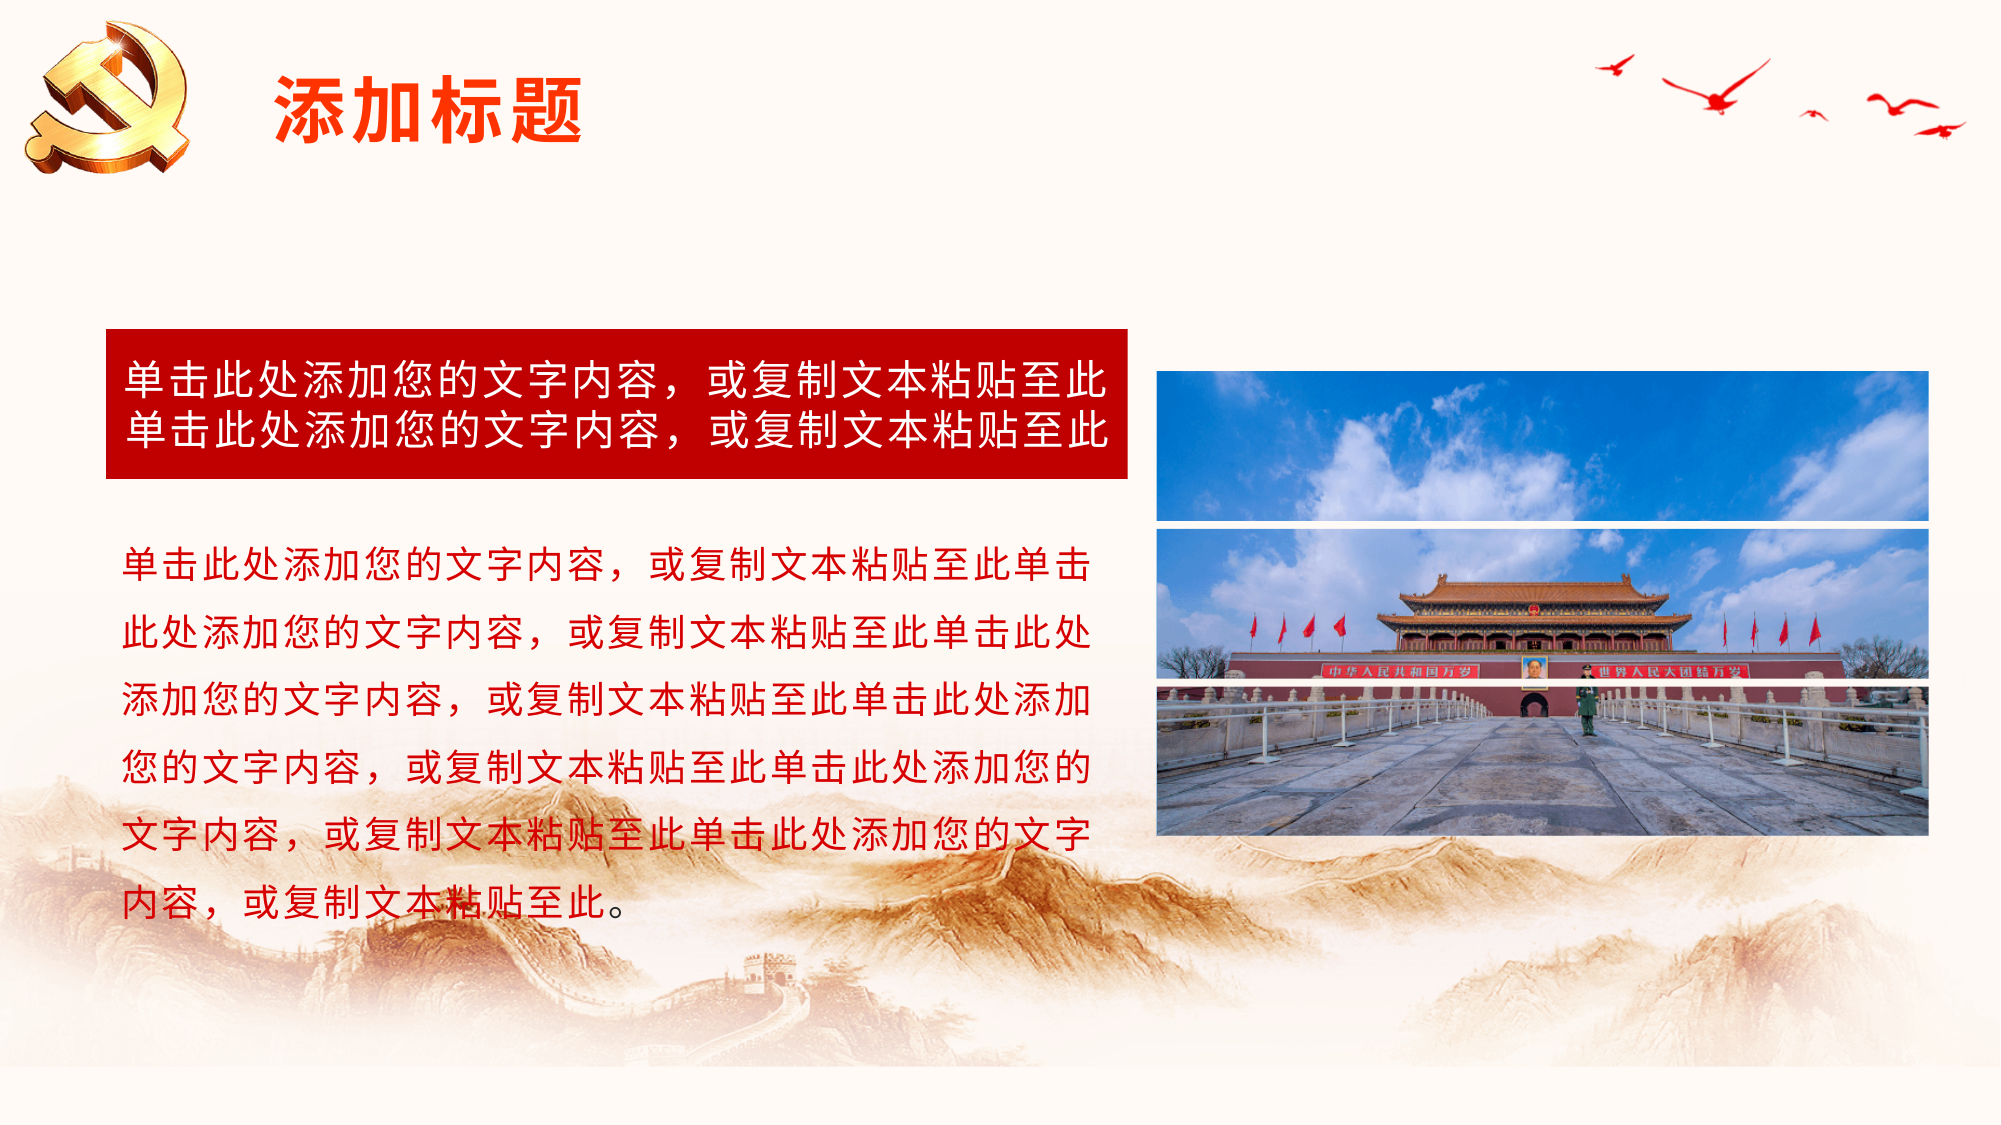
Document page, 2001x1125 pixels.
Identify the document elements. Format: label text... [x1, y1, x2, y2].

picture [20, 7, 195, 187]
list 添加标题 [257, 56, 1676, 160]
picture [0, 371, 2001, 1067]
picture [1595, 54, 1967, 141]
text_box 单击此处添加您的文字内容，或复制文本粘贴至此单击此处添加您的文字内容，或复制文本粘贴至此 [105, 328, 1129, 480]
text_box 单击此处添加您的文字内容，或复制文本粘贴至此单击此处添加您的文字内容，或复制文本粘贴至此单击此处添加您的文字内容，或复制文本粘贴至此单击此处添加您的文字内容，或复制文本粘贴至此单击此处添加您的文字内容，或复制文本粘贴至此单击此处添加您的文字内容，或复制文本粘贴至此。 [106, 511, 1128, 932]
